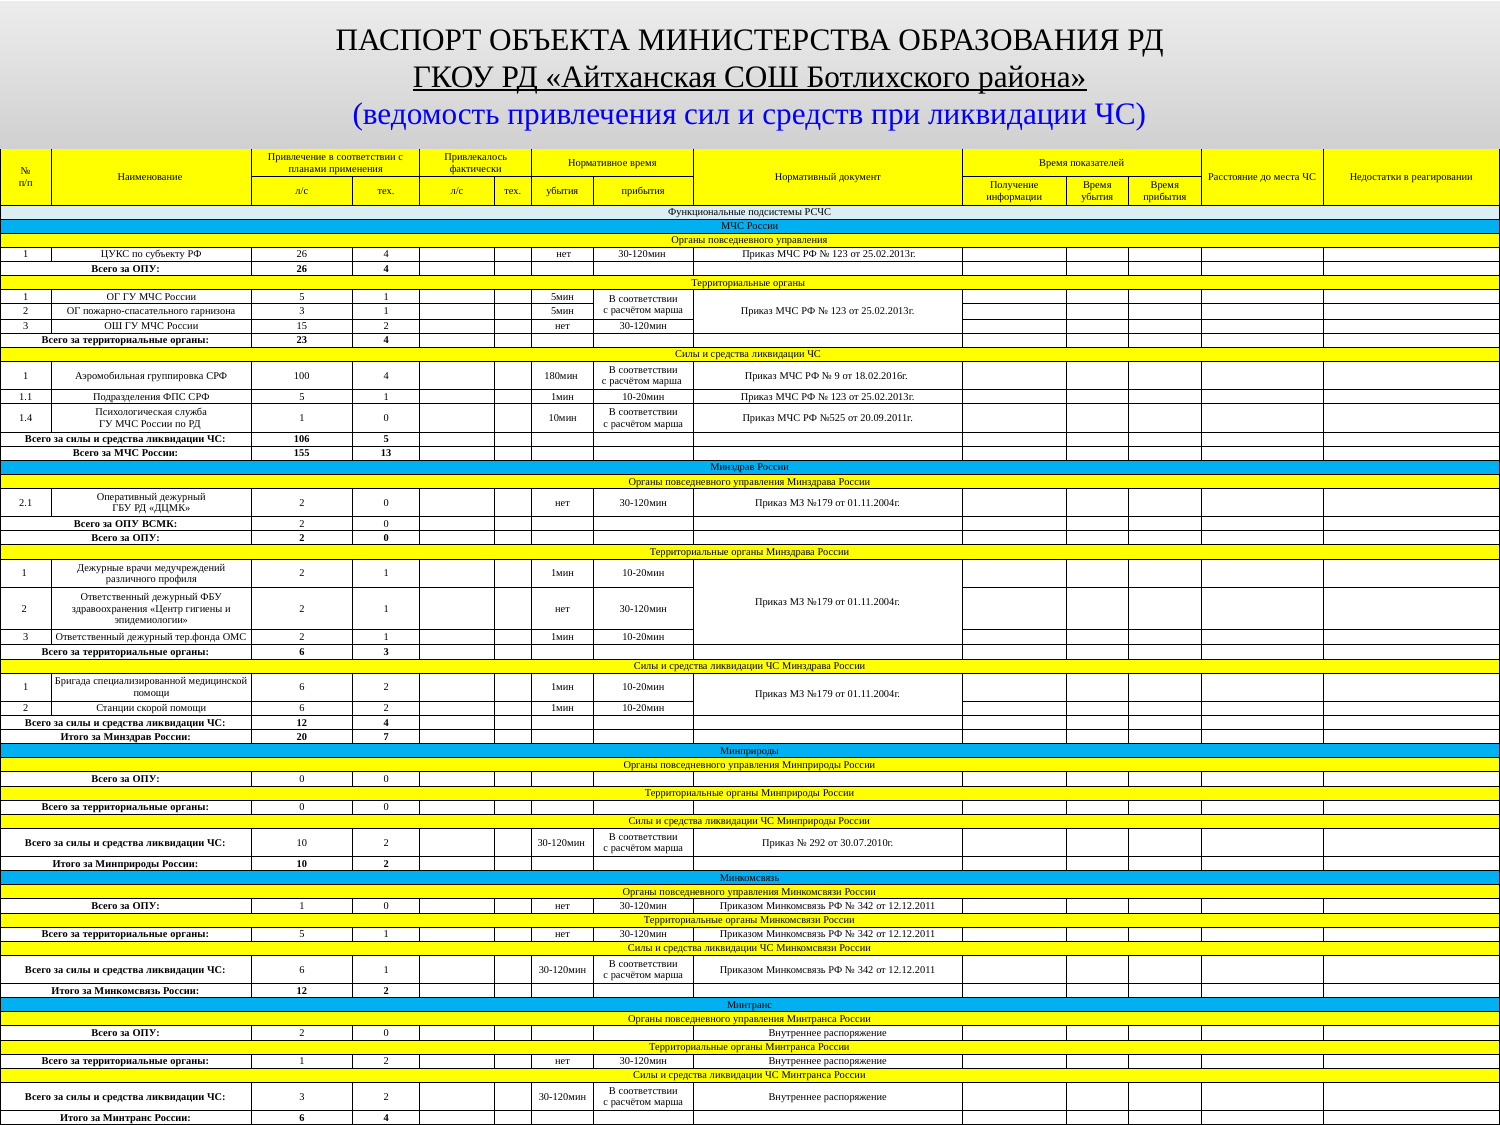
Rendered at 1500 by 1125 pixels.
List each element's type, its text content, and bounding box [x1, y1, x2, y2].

table_cell 106 [252, 433, 352, 446]
table_cell [420, 928, 494, 941]
table_cell Всего за ОПУ ВСМК: [1, 517, 251, 530]
table_cell [1129, 674, 1201, 701]
table_cell [420, 362, 494, 389]
table_cell [1202, 674, 1323, 701]
table_header Наименование [52, 149, 251, 205]
table_cell [1129, 829, 1201, 856]
table_cell 3 [252, 304, 352, 319]
table_cell [1202, 588, 1323, 629]
table_cell [694, 730, 962, 743]
table_cell нет [532, 248, 593, 261]
table_cell [963, 433, 1066, 446]
table_cell [1067, 304, 1128, 319]
table_cell Станции скорой помощи [52, 702, 251, 715]
table_cell [532, 645, 593, 659]
table_cell [1067, 362, 1128, 389]
table_cell 0 [353, 517, 419, 530]
table_cell [532, 433, 593, 446]
table_cell [420, 1055, 494, 1068]
table_cell 12 [252, 716, 352, 729]
table_cell [1067, 984, 1128, 997]
table_cell [1067, 857, 1128, 870]
table_cell [1324, 531, 1499, 544]
table_cell [1324, 560, 1499, 587]
table_cell 2 [1, 304, 51, 319]
table_cell 1 [1, 248, 51, 261]
table_cell [1324, 404, 1499, 432]
table_cell Оперативный дежурный ГБУ РД «ДЦМК» [52, 489, 251, 516]
table_cell [1324, 645, 1499, 659]
table_cell Функциональные подсистемы РСЧС [1, 206, 1499, 219]
table_cell [532, 716, 593, 729]
table_cell 26 [252, 262, 352, 275]
table_cell нет [532, 1055, 593, 1068]
table_cell 10-20мин [594, 560, 693, 587]
table_cell [594, 262, 693, 275]
table_cell 10-20мин [594, 674, 693, 701]
table_cell 2 [353, 1055, 419, 1068]
table_cell [1324, 390, 1499, 403]
table_cell [1067, 928, 1128, 941]
table_header Время показателей [963, 149, 1201, 176]
table_cell [420, 772, 494, 786]
table_cell Органы повседневного управления [1, 234, 1499, 247]
table_cell [963, 588, 1066, 629]
table_cell Приказом Минкомсвязь РФ № 342 от 12.12.2011 [694, 928, 962, 941]
table_cell [1324, 899, 1499, 913]
table_cell [1202, 517, 1323, 530]
table_cell [963, 928, 1066, 941]
table_cell В соответствии с расчётом марша [594, 362, 693, 389]
table_cell Территориальные органы [1, 276, 1499, 289]
table_cell 13 [353, 447, 419, 460]
table_cell 1мин [532, 560, 593, 587]
table_cell 2 [252, 531, 352, 544]
table_cell [532, 984, 593, 997]
table_cell [420, 320, 494, 333]
table_cell [420, 630, 494, 644]
table_cell [495, 290, 531, 303]
table_cell [963, 362, 1066, 389]
table_cell [532, 531, 593, 544]
table_cell [1129, 334, 1201, 347]
table_cell [1324, 772, 1499, 786]
table_cell [1129, 248, 1201, 261]
table_cell 0 [353, 772, 419, 786]
table_cell [420, 899, 494, 913]
table_cell [694, 645, 962, 659]
table_cell 1 [1, 674, 51, 701]
table_cell Всего за силы и средства ликвидации ЧС: [1, 829, 251, 856]
table_cell [963, 334, 1066, 347]
table_cell 0 [353, 489, 419, 516]
table_cell [1067, 716, 1128, 729]
table_cell [495, 560, 531, 587]
text_box ПАСПОРТ ОБЪЕКТА МИНИСТЕРСТВА ОБРАЗОВАНИЯ РД ГКОУ РД «Айтханская СОШ Ботлихского района» (ведомость привлечения сил и средств при ликвидации ЧС) [0, 1, 1500, 149]
table_cell [420, 489, 494, 516]
table_cell нет [532, 899, 593, 913]
table_cell Силы и средства ликвидации ЧС Минкомсвязи России [1, 942, 1499, 955]
table_cell 2 [252, 489, 352, 516]
table_cell [963, 447, 1066, 460]
table_cell [1202, 489, 1323, 516]
table_cell [1202, 334, 1323, 347]
table_cell [420, 262, 494, 275]
table_cell 7 [353, 730, 419, 743]
table_cell Приказом Минкомсвязь РФ № 342 от 12.12.2011 [694, 899, 962, 913]
table_cell 1 [252, 899, 352, 913]
table_cell [1202, 899, 1323, 913]
table_cell [532, 334, 593, 347]
table_cell [1067, 531, 1128, 544]
table_cell [1129, 362, 1201, 389]
table_cell 6 [252, 1111, 352, 1124]
table_cell [1202, 730, 1323, 743]
table_cell [495, 1111, 531, 1124]
table_cell Минтранс [1, 998, 1499, 1011]
table_cell [1324, 857, 1499, 870]
table_cell [1202, 290, 1323, 303]
table_cell [1129, 857, 1201, 870]
table_cell Силы и средства ликвидации ЧС Минтранса России [1, 1069, 1499, 1082]
table_header № п/п [1, 149, 51, 205]
table_cell [963, 404, 1066, 432]
table_cell 2 [353, 702, 419, 715]
table_cell Всего за ОПУ: [1, 262, 251, 275]
table_cell [1324, 630, 1499, 644]
table_cell [1324, 320, 1499, 333]
table_cell 30-120мин [532, 956, 593, 983]
table_cell [1129, 304, 1201, 319]
table_cell [1129, 447, 1201, 460]
table_cell [1324, 262, 1499, 275]
table_cell [1129, 630, 1201, 644]
table_cell 0 [353, 531, 419, 544]
table_cell [1202, 304, 1323, 319]
table_cell [1324, 801, 1499, 814]
table_cell [1129, 702, 1201, 715]
table_cell [1067, 674, 1128, 701]
table_cell 2 [353, 320, 419, 333]
table_cell [594, 334, 693, 347]
table_cell тех. [353, 177, 419, 205]
table_cell [1202, 716, 1323, 729]
table_cell 30-120мин [532, 829, 593, 856]
table_cell 1 [1, 290, 51, 303]
table_cell [1202, 645, 1323, 659]
table_cell 4 [353, 1111, 419, 1124]
table_cell 1 [252, 404, 352, 432]
table_cell [963, 716, 1066, 729]
table_cell [694, 801, 962, 814]
table_cell [420, 290, 494, 303]
table_cell [495, 730, 531, 743]
table_cell [963, 674, 1066, 701]
table_cell [495, 956, 531, 983]
table_cell Приказ МЧС РФ № 123 от 25.02.2013г. [694, 290, 962, 333]
table_cell 2 [353, 829, 419, 856]
table_cell 10 [252, 829, 352, 856]
table_cell ОШ ГУ МЧС России [52, 320, 251, 333]
table_cell 30-120мин [594, 1055, 693, 1068]
table_cell [694, 1111, 962, 1124]
table_cell [594, 1026, 693, 1040]
table_cell Итого за Минздрав России: [1, 730, 251, 743]
table_cell 1.1 [1, 390, 51, 403]
table_cell [420, 829, 494, 856]
table_cell Территориальные органы Минприроды России [1, 787, 1499, 800]
table_cell [1067, 630, 1128, 644]
table_cell 5 [252, 390, 352, 403]
table_cell [532, 1026, 593, 1040]
table_cell [1067, 801, 1128, 814]
table_cell [420, 433, 494, 446]
table_cell [1202, 531, 1323, 544]
table_cell Всего за силы и средства ликвидации ЧС: [1, 433, 251, 446]
table_cell [1129, 489, 1201, 516]
table_cell [1129, 390, 1201, 403]
table_cell 4 [353, 334, 419, 347]
table_cell [963, 262, 1066, 275]
table_cell 10-20мин [594, 390, 693, 403]
table_cell [1067, 447, 1128, 460]
table_cell [1129, 404, 1201, 432]
table_cell [1202, 248, 1323, 261]
table_cell [963, 489, 1066, 516]
table_cell [594, 984, 693, 997]
table_cell [532, 262, 593, 275]
table_cell [1129, 1055, 1201, 1068]
table_cell 1мин [532, 390, 593, 403]
table_cell Приказ МЗ №179 от 01.11.2004г. [694, 560, 962, 644]
table_cell [1324, 433, 1499, 446]
table_cell [694, 716, 962, 729]
table_cell Приказ МЧС РФ № 123 от 25.02.2013г. [694, 248, 962, 261]
table_cell 2 [353, 674, 419, 701]
table_cell [963, 1055, 1066, 1068]
table_cell 5мин [532, 290, 593, 303]
table_cell [495, 248, 531, 261]
table_cell нет [532, 928, 593, 941]
table_cell 2 [353, 984, 419, 997]
table_cell [1067, 404, 1128, 432]
table_cell 26 [252, 248, 352, 261]
table_cell [963, 899, 1066, 913]
table_cell 5 [252, 928, 352, 941]
table_cell Территориальные органы Минкомсвязи России [1, 914, 1499, 927]
table_cell [1202, 984, 1323, 997]
table_cell [963, 390, 1066, 403]
table_cell [1324, 702, 1499, 715]
table_header Недостатки в реагировании [1324, 149, 1499, 205]
table_cell [1067, 588, 1128, 629]
table_cell 2 [252, 560, 352, 587]
table_cell [495, 829, 531, 856]
table_cell [532, 730, 593, 743]
table_cell нет [532, 320, 593, 333]
table_cell 6 [252, 674, 352, 701]
table_cell [1324, 1083, 1499, 1110]
table_cell [963, 829, 1066, 856]
table_cell [594, 517, 693, 530]
table_cell [495, 447, 531, 460]
table_cell 4 [353, 262, 419, 275]
table_cell Внутреннее распоряжение [694, 1026, 962, 1040]
table_cell [1202, 829, 1323, 856]
table_cell [420, 857, 494, 870]
table_cell Всего за ОПУ: [1, 899, 251, 913]
table_cell [420, 304, 494, 319]
table_cell [1202, 262, 1323, 275]
table_cell Органы повседневного управления Минприроды России [1, 758, 1499, 771]
table_cell [495, 928, 531, 941]
table_cell [1202, 433, 1323, 446]
table_cell 2.1 [1, 489, 51, 516]
table_cell [1129, 531, 1201, 544]
table_cell [594, 1111, 693, 1124]
table_cell [1129, 1111, 1201, 1124]
table_cell [1202, 630, 1323, 644]
table_cell Всего за ОПУ: [1, 531, 251, 544]
table_cell 4 [353, 248, 419, 261]
table_cell Минкомсвязь [1, 871, 1499, 884]
table_cell [495, 1026, 531, 1040]
table_cell [963, 984, 1066, 997]
table_cell В соответствии с расчётом марша [594, 829, 693, 856]
table_cell [1324, 334, 1499, 347]
table_cell [1067, 1111, 1128, 1124]
table_cell [1324, 984, 1499, 997]
table_cell [694, 517, 962, 530]
table_cell МЧС России [1, 220, 1499, 233]
table_cell 30-120мин [594, 248, 693, 261]
table_cell Всего за ОПУ: [1, 1026, 251, 1040]
table_cell [1202, 702, 1323, 715]
table_cell [1067, 730, 1128, 743]
table_cell [495, 772, 531, 786]
table_cell [1202, 404, 1323, 432]
table_cell Время прибытия [1129, 177, 1201, 205]
table_cell [963, 304, 1066, 319]
table_cell Итого за Минкомсвязь России: [1, 984, 251, 997]
table_cell 5мин [532, 304, 593, 319]
table_header Нормативное время [532, 149, 693, 176]
table_cell Всего за силы и средства ликвидации ЧС: [1, 716, 251, 729]
table_cell [963, 248, 1066, 261]
table_cell Всего за территориальные органы: [1, 928, 251, 941]
table_cell [1129, 433, 1201, 446]
table_cell Психологическая служба ГУ МЧС России по РД [52, 404, 251, 432]
table_cell [694, 984, 962, 997]
table_cell [1324, 928, 1499, 941]
table_cell [694, 334, 962, 347]
table_cell [1067, 290, 1128, 303]
table_cell В соответствии с расчётом марша [594, 290, 693, 319]
table_cell [1324, 1111, 1499, 1124]
table_cell [1067, 956, 1128, 983]
table_cell ОГ ГУ МЧС России [52, 290, 251, 303]
table_cell [594, 433, 693, 446]
table_cell [1129, 517, 1201, 530]
table_cell [495, 334, 531, 347]
table_cell 30-120мин [594, 588, 693, 629]
table_cell 1 [353, 588, 419, 629]
table_cell [1067, 334, 1128, 347]
table_cell 0 [353, 1026, 419, 1040]
table_cell [1067, 645, 1128, 659]
table_cell тех. [495, 177, 531, 205]
table_cell [420, 334, 494, 347]
table_cell [495, 262, 531, 275]
table_cell [694, 772, 962, 786]
table_cell [495, 531, 531, 544]
table_cell [1129, 730, 1201, 743]
table_cell [963, 517, 1066, 530]
table_cell [532, 447, 593, 460]
table_cell [1324, 517, 1499, 530]
table_cell Минприроды [1, 744, 1499, 757]
table_cell Всего за ОПУ: [1, 772, 251, 786]
table_cell 3 [1, 630, 51, 644]
table_cell [495, 1083, 531, 1110]
table_cell [420, 517, 494, 530]
table_cell [1067, 433, 1128, 446]
table_cell [1129, 320, 1201, 333]
table_cell [594, 730, 693, 743]
table_cell 1 [353, 928, 419, 941]
table_cell В соответствии с расчётом марша [594, 1083, 693, 1110]
table_cell Итого за Минприроды России: [1, 857, 251, 870]
table_cell [1067, 517, 1128, 530]
table_cell [1129, 645, 1201, 659]
table_cell [495, 645, 531, 659]
table_cell [420, 390, 494, 403]
table_cell В соответствии с расчётом марша [594, 956, 693, 983]
table_cell [594, 645, 693, 659]
table_cell [963, 320, 1066, 333]
table_cell 2 [1, 588, 51, 629]
table_cell [1067, 1083, 1128, 1110]
table_cell [1324, 956, 1499, 983]
table_cell Всего за территориальные органы: [1, 645, 251, 659]
table_cell 10-20мин [594, 630, 693, 644]
table_cell [963, 645, 1066, 659]
table_cell Приказ МЧС РФ № 9 от 18.02.2016г. [694, 362, 962, 389]
table_cell [495, 630, 531, 644]
table_cell [495, 857, 531, 870]
table_cell л/с [252, 177, 352, 205]
table_cell [694, 447, 962, 460]
table_cell [495, 674, 531, 701]
table_cell [1067, 320, 1128, 333]
table_cell Получение информации [963, 177, 1066, 205]
table_cell [1129, 560, 1201, 587]
table_cell [694, 433, 962, 446]
table_cell [1067, 1055, 1128, 1068]
table_cell 10-20мин [594, 702, 693, 715]
table_cell [495, 433, 531, 446]
table_cell 2 [252, 517, 352, 530]
table_cell [420, 404, 494, 432]
table_cell [1129, 1026, 1201, 1040]
table_cell [1324, 829, 1499, 856]
table_cell 1 [353, 390, 419, 403]
table_cell [495, 984, 531, 997]
table_cell [594, 772, 693, 786]
table_cell прибытия [594, 177, 693, 205]
table_cell 30-120мин [594, 489, 693, 516]
table_cell л/с [420, 177, 494, 205]
table_cell [420, 956, 494, 983]
table_cell [532, 857, 593, 870]
table_cell [594, 801, 693, 814]
table_cell 6 [252, 702, 352, 715]
table_cell [495, 517, 531, 530]
table_cell [420, 1111, 494, 1124]
table_cell [963, 702, 1066, 715]
table_cell [495, 899, 531, 913]
table_cell 3 [353, 645, 419, 659]
table_cell [694, 857, 962, 870]
table_cell В соответствии с расчётом марша [594, 404, 693, 432]
table_cell [1324, 588, 1499, 629]
table_cell [532, 772, 593, 786]
table_cell 0 [353, 899, 419, 913]
table_cell Силы и средства ликвидации ЧС Минприроды России [1, 815, 1499, 828]
table_cell [1129, 928, 1201, 941]
table_cell [694, 262, 962, 275]
table_cell [1324, 730, 1499, 743]
table_cell [1202, 447, 1323, 460]
table_cell 2 [1, 702, 51, 715]
table_cell [1129, 1083, 1201, 1110]
table_cell 20 [252, 730, 352, 743]
table_cell [1067, 829, 1128, 856]
table_cell Внутреннее распоряжение [694, 1055, 962, 1068]
table_cell 5 [252, 290, 352, 303]
table_cell Ответственный дежурный ФБУ здравоохранения «Центр гигиены и эпидемиологии» [52, 588, 251, 629]
table_cell [420, 730, 494, 743]
table_cell [1129, 772, 1201, 786]
table_cell Всего за территориальные органы: [1, 801, 251, 814]
table_cell [963, 1083, 1066, 1110]
table_cell Время убытия [1067, 177, 1128, 205]
table_cell [1129, 588, 1201, 629]
table_cell [420, 674, 494, 701]
table_cell Органы повседневного управления Минздрава России [1, 475, 1499, 488]
table_cell [1202, 362, 1323, 389]
table_cell [420, 801, 494, 814]
table_cell Бригада специализированной медицинской помощи [52, 674, 251, 701]
table_cell [420, 588, 494, 629]
table_cell Всего за территориальные органы: [1, 334, 251, 347]
table_cell [1129, 262, 1201, 275]
table_cell [532, 1111, 593, 1124]
table_header Расстояние до места ЧС [1202, 149, 1323, 205]
table_cell [532, 517, 593, 530]
table_cell 5 [353, 433, 419, 446]
table_cell [594, 716, 693, 729]
table_cell [1324, 304, 1499, 319]
table_cell 3 [1, 320, 51, 333]
table_cell 1 [353, 304, 419, 319]
table_cell 30-120мин [594, 928, 693, 941]
table_cell [1324, 716, 1499, 729]
table_cell убытия [532, 177, 593, 205]
table_cell [495, 1055, 531, 1068]
table_cell [1067, 262, 1128, 275]
table_cell 0 [353, 801, 419, 814]
table_cell 100 [252, 362, 352, 389]
table_cell 1мин [532, 630, 593, 644]
table_cell 30-120мин [594, 320, 693, 333]
table_header Привлечение в соответствии с планами применения [252, 149, 419, 176]
table_cell Органы повседневного управления Минкомсвязи России [1, 885, 1499, 898]
table_cell Всего за силы и средства ликвидации ЧС: [1, 956, 251, 983]
table_cell [1324, 489, 1499, 516]
table_cell [532, 801, 593, 814]
table_cell [1202, 928, 1323, 941]
table_cell 1 [1, 560, 51, 587]
table_cell [1129, 899, 1201, 913]
table_cell [1067, 248, 1128, 261]
table_cell Всего за территориальные органы: [1, 1055, 251, 1068]
table_cell 4 [353, 716, 419, 729]
table_cell [963, 801, 1066, 814]
table_cell 1 [1, 362, 51, 389]
table_cell [1324, 362, 1499, 389]
table_cell [1129, 290, 1201, 303]
table_cell Силы и средства ликвидации ЧС [1, 348, 1499, 361]
table_cell [420, 984, 494, 997]
table_cell Силы и средства ликвидации ЧС Минздрава России [1, 660, 1499, 673]
table_cell [420, 1026, 494, 1040]
table_cell [1067, 702, 1128, 715]
table_cell 0 [252, 801, 352, 814]
table_cell 1мин [532, 702, 593, 715]
table_cell [963, 290, 1066, 303]
table_cell Территориальные органы Минтранса России [1, 1041, 1499, 1054]
table_cell 180мин [532, 362, 593, 389]
table_cell 3 [252, 1083, 352, 1110]
table_cell Итого за Минтранс России: [1, 1111, 251, 1124]
table_cell [1067, 560, 1128, 587]
table_cell [1202, 390, 1323, 403]
table_cell [495, 390, 531, 403]
table_cell 10 [252, 857, 352, 870]
table_cell [420, 560, 494, 587]
table_cell [1324, 1026, 1499, 1040]
table_cell [963, 730, 1066, 743]
table_cell Аэромобильная группировка СРФ [52, 362, 251, 389]
table_cell 15 [252, 320, 352, 333]
table_cell 23 [252, 334, 352, 347]
table_cell 2 [252, 1026, 352, 1040]
table_cell [594, 531, 693, 544]
table_cell [963, 857, 1066, 870]
table_cell ОГ пожарно-спасательного гарнизона [52, 304, 251, 319]
table_cell [1067, 1026, 1128, 1040]
table_cell Внутреннее распоряжение [694, 1083, 962, 1110]
table_cell [420, 645, 494, 659]
table_cell [495, 801, 531, 814]
table_cell 1 [353, 290, 419, 303]
table_cell нет [532, 588, 593, 629]
table_cell 2 [353, 857, 419, 870]
table_cell Органы повседневного управления Минтранса России [1, 1012, 1499, 1025]
table_cell нет [532, 489, 593, 516]
table_cell 1мин [532, 674, 593, 701]
table_cell [1129, 716, 1201, 729]
table_cell 0 [353, 404, 419, 432]
table_cell 1 [353, 560, 419, 587]
table_cell [1324, 1055, 1499, 1068]
table_cell 1.4 [1, 404, 51, 432]
table_cell [1324, 674, 1499, 701]
table_cell Территориальные органы Минздрава России [1, 545, 1499, 559]
table_cell ЦУКС по субъекту РФ [52, 248, 251, 261]
table_cell [1067, 772, 1128, 786]
table_cell Всего за силы и средства ликвидации ЧС: [1, 1083, 251, 1110]
table_cell [1202, 320, 1323, 333]
table_cell 2 [353, 1083, 419, 1110]
table_cell 155 [252, 447, 352, 460]
table_cell 6 [252, 645, 352, 659]
table_cell 30-120мин [594, 899, 693, 913]
table_cell [1202, 772, 1323, 786]
table_cell [1129, 984, 1201, 997]
table_cell [963, 630, 1066, 644]
table_cell Приказ № 292 от 30.07.2010г. [694, 829, 962, 856]
table_cell [1202, 560, 1323, 587]
table_cell Подразделения ФПС СРФ [52, 390, 251, 403]
table_cell Приказ МЧС РФ №525 от 20.09.2011г. [694, 404, 962, 432]
table_cell [594, 857, 693, 870]
table_cell [694, 531, 962, 544]
table_cell 0 [252, 772, 352, 786]
table_cell Дежурные врачи медучреждений различного профиля [52, 560, 251, 587]
table_cell [420, 716, 494, 729]
table_cell [1202, 1055, 1323, 1068]
table_cell [1324, 447, 1499, 460]
table_cell 12 [252, 984, 352, 997]
table_cell [594, 447, 693, 460]
table_cell [1067, 899, 1128, 913]
table_cell [1202, 1083, 1323, 1110]
table_cell 2 [252, 630, 352, 644]
table_cell Всего за МЧС России: [1, 447, 251, 460]
table_cell 6 [252, 956, 352, 983]
table_cell Приказ МЗ №179 от 01.11.2004г. [694, 674, 962, 715]
table_cell 30-120мин [532, 1083, 593, 1110]
table_cell [420, 248, 494, 261]
table_cell Приказ МЧС РФ № 123 от 25.02.2013г. [694, 390, 962, 403]
table_cell [495, 320, 531, 333]
table_cell 2 [252, 588, 352, 629]
table_cell [420, 531, 494, 544]
table_cell Приказ МЗ №179 от 01.11.2004г. [694, 489, 962, 516]
table_cell 4 [353, 362, 419, 389]
table_cell [495, 304, 531, 319]
table_cell 1 [353, 956, 419, 983]
table_cell [1202, 801, 1323, 814]
table_cell Приказом Минкомсвязь РФ № 342 от 12.12.2011 [694, 956, 962, 983]
table_cell [1202, 857, 1323, 870]
table_cell [1202, 1026, 1323, 1040]
table_cell [1129, 801, 1201, 814]
table_cell [495, 702, 531, 715]
table_cell [495, 404, 531, 432]
table_cell 1 [252, 1055, 352, 1068]
table_cell [420, 702, 494, 715]
table_cell [1067, 489, 1128, 516]
table_cell [420, 447, 494, 460]
table_cell [963, 560, 1066, 587]
table_cell [495, 362, 531, 389]
table_cell 10мин [532, 404, 593, 432]
table_cell [963, 956, 1066, 983]
table_cell [495, 588, 531, 629]
table_cell [963, 1026, 1066, 1040]
table_cell [1202, 1111, 1323, 1124]
table_cell Минздрав России [1, 461, 1499, 474]
table_cell Ответственный дежурный тер.фонда ОМС [52, 630, 251, 644]
table_cell [420, 1083, 494, 1110]
table_header Нормативный документ [694, 149, 962, 205]
table_cell [1324, 290, 1499, 303]
table_header Привлекалось фактически [420, 149, 531, 176]
table_cell [1324, 248, 1499, 261]
table_cell [495, 489, 531, 516]
table_cell [1067, 390, 1128, 403]
table_cell [495, 716, 531, 729]
table_cell 1 [353, 630, 419, 644]
table_cell [963, 1111, 1066, 1124]
table_cell [1202, 956, 1323, 983]
table_cell [963, 531, 1066, 544]
table_cell [1129, 956, 1201, 983]
table_cell [963, 772, 1066, 786]
